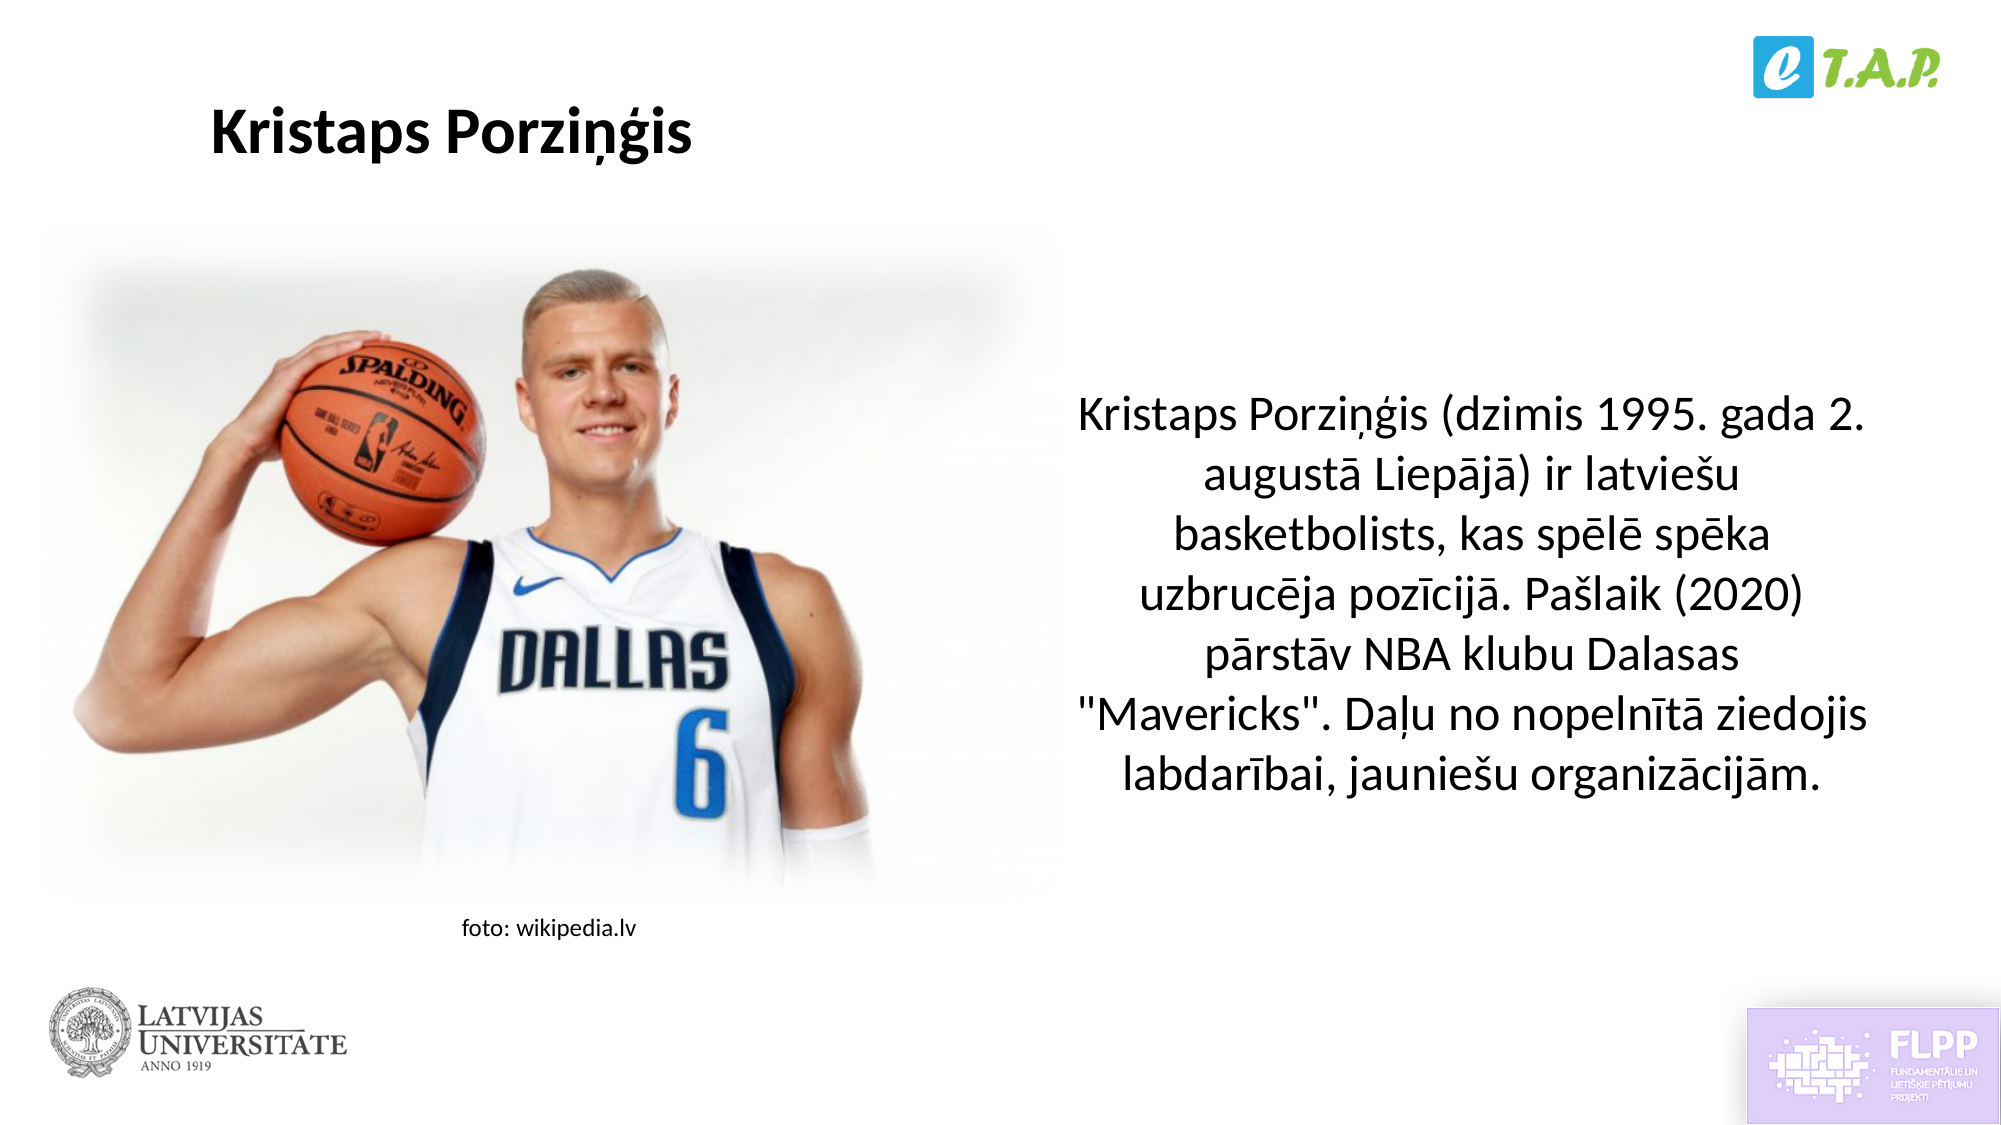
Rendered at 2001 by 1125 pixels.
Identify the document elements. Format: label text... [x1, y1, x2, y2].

picture [1693, 0, 2000, 130]
text_box Kristaps Porziņģis [196, 79, 1104, 174]
text_box foto: wikipedia.lv [447, 904, 652, 950]
picture [38, 221, 1061, 903]
text_box Kristaps Porziņģis (dzimis 1995. gada 2. augustā Liepājā) ir latviešu basketbolists, kas spēlē spēka uzbrucēja pozīcijā. Pašlaik (2020) pārstāv NBA klubu Dalasas "Mavericks". Daļu no nopelnītā ziedojis labdarībai, jauniešu organizācijām. [1061, 373, 1885, 808]
picture [24, 971, 371, 1094]
picture [1746, 1007, 2000, 1125]
